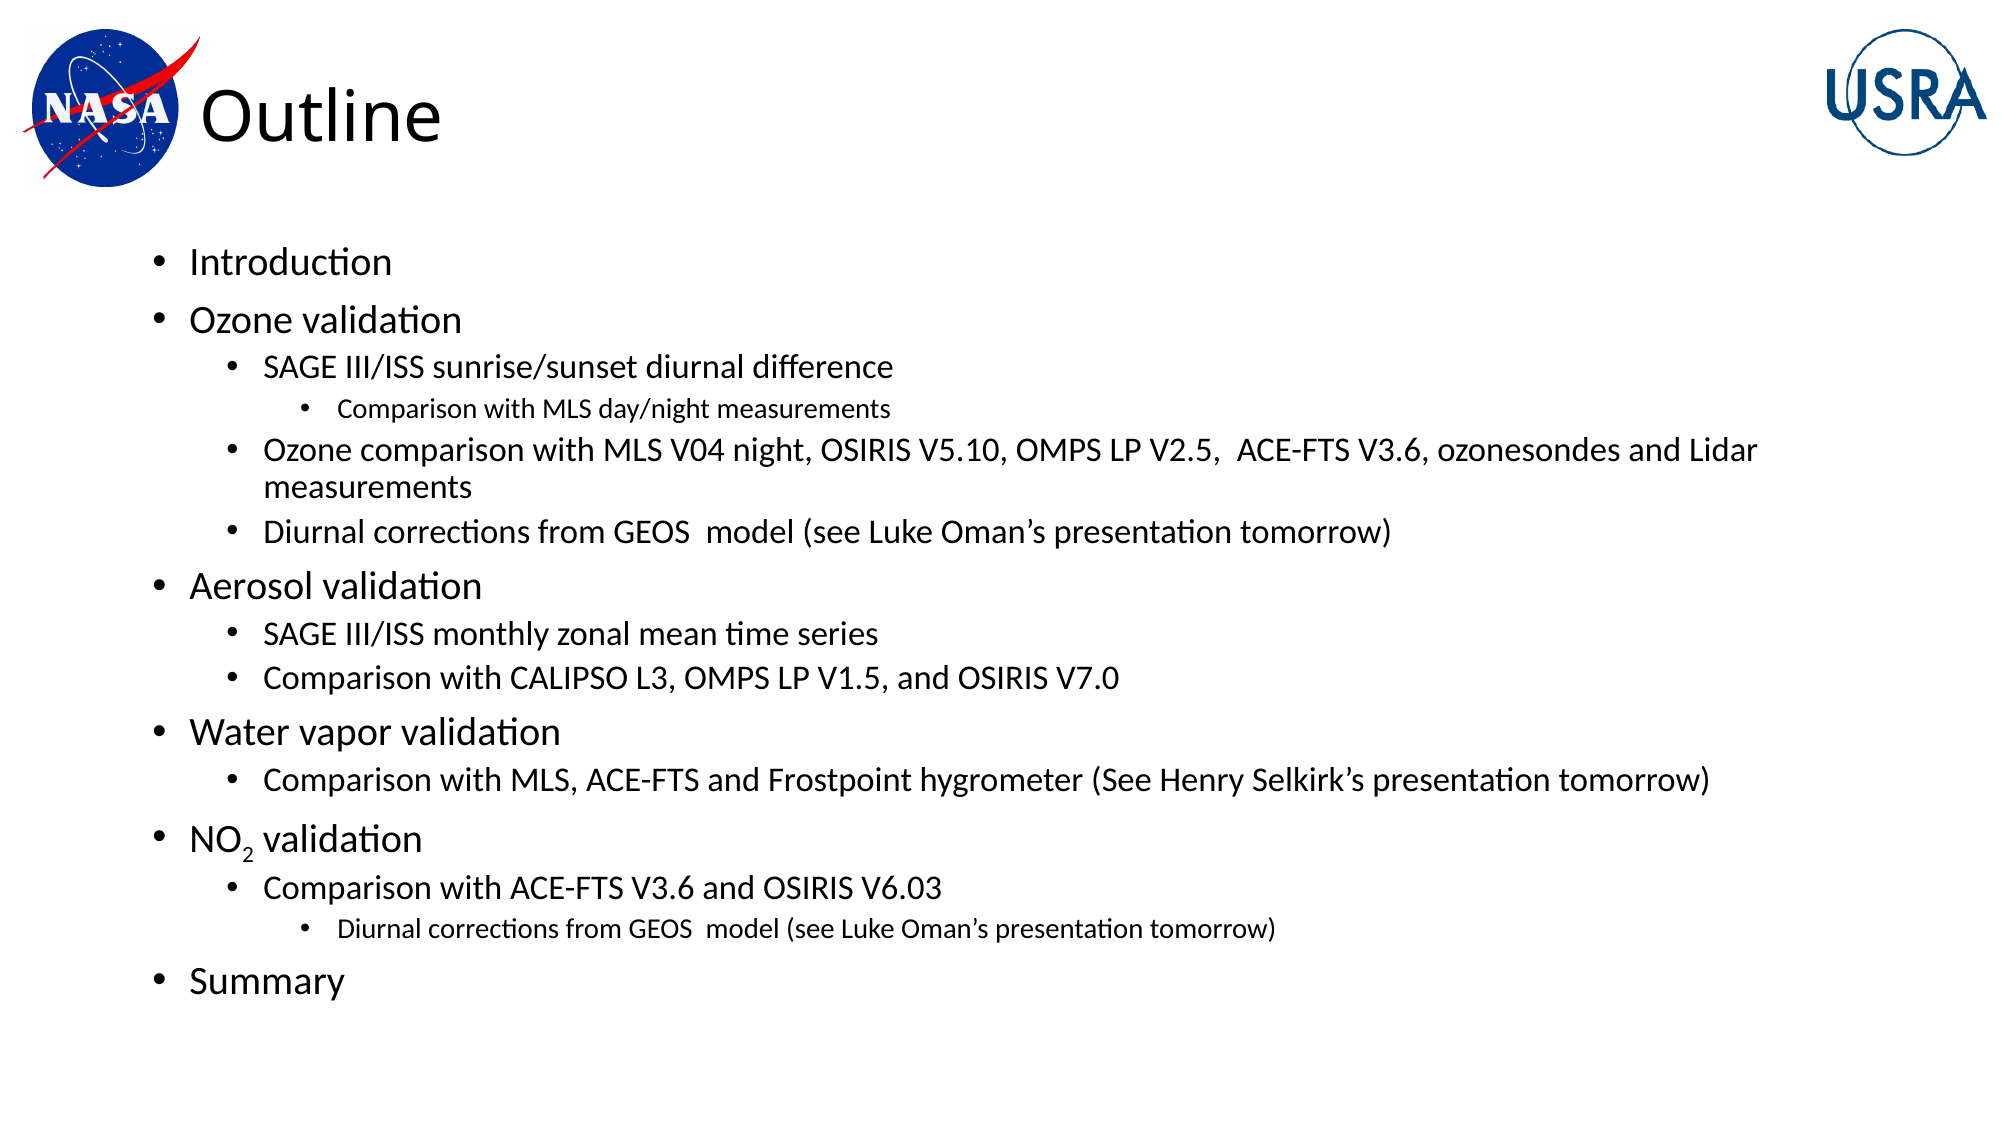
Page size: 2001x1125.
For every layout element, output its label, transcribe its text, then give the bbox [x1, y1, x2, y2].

picture [23, 29, 200, 187]
title Outline [184, 59, 1819, 178]
list Introduction Ozone validation SAGE III/ISS sunrise/sunset diurnal difference Comparison with MLS day/night measurements Ozone comparison with MLS V04 night, OSIRIS V5.10, OMPS LP V2.5, ACE-FTS V3.6, ozonesondes and Lidar measurements Diurnal corrections from GEOS model (see Luke Oman’s presentation tomorrow) Aerosol validation SAGE III/ISS monthly zonal mean time series Comparison with CALIPSO L3, OMPS LP V1.5, and OSIRIS V7.0 Water vapor validation Comparison with MLS, ACE-FTS and Frostpoint hygrometer (See Henry Selkirk’s presentation tomorrow) NO2 validation Comparison with ACE-FTS V3.6 and OSIRIS V6.03 Diurnal corrections from GEOS model (see Luke Oman’s presentation tomorrow) Summary [137, 233, 1863, 1014]
picture [1827, 29, 1987, 156]
